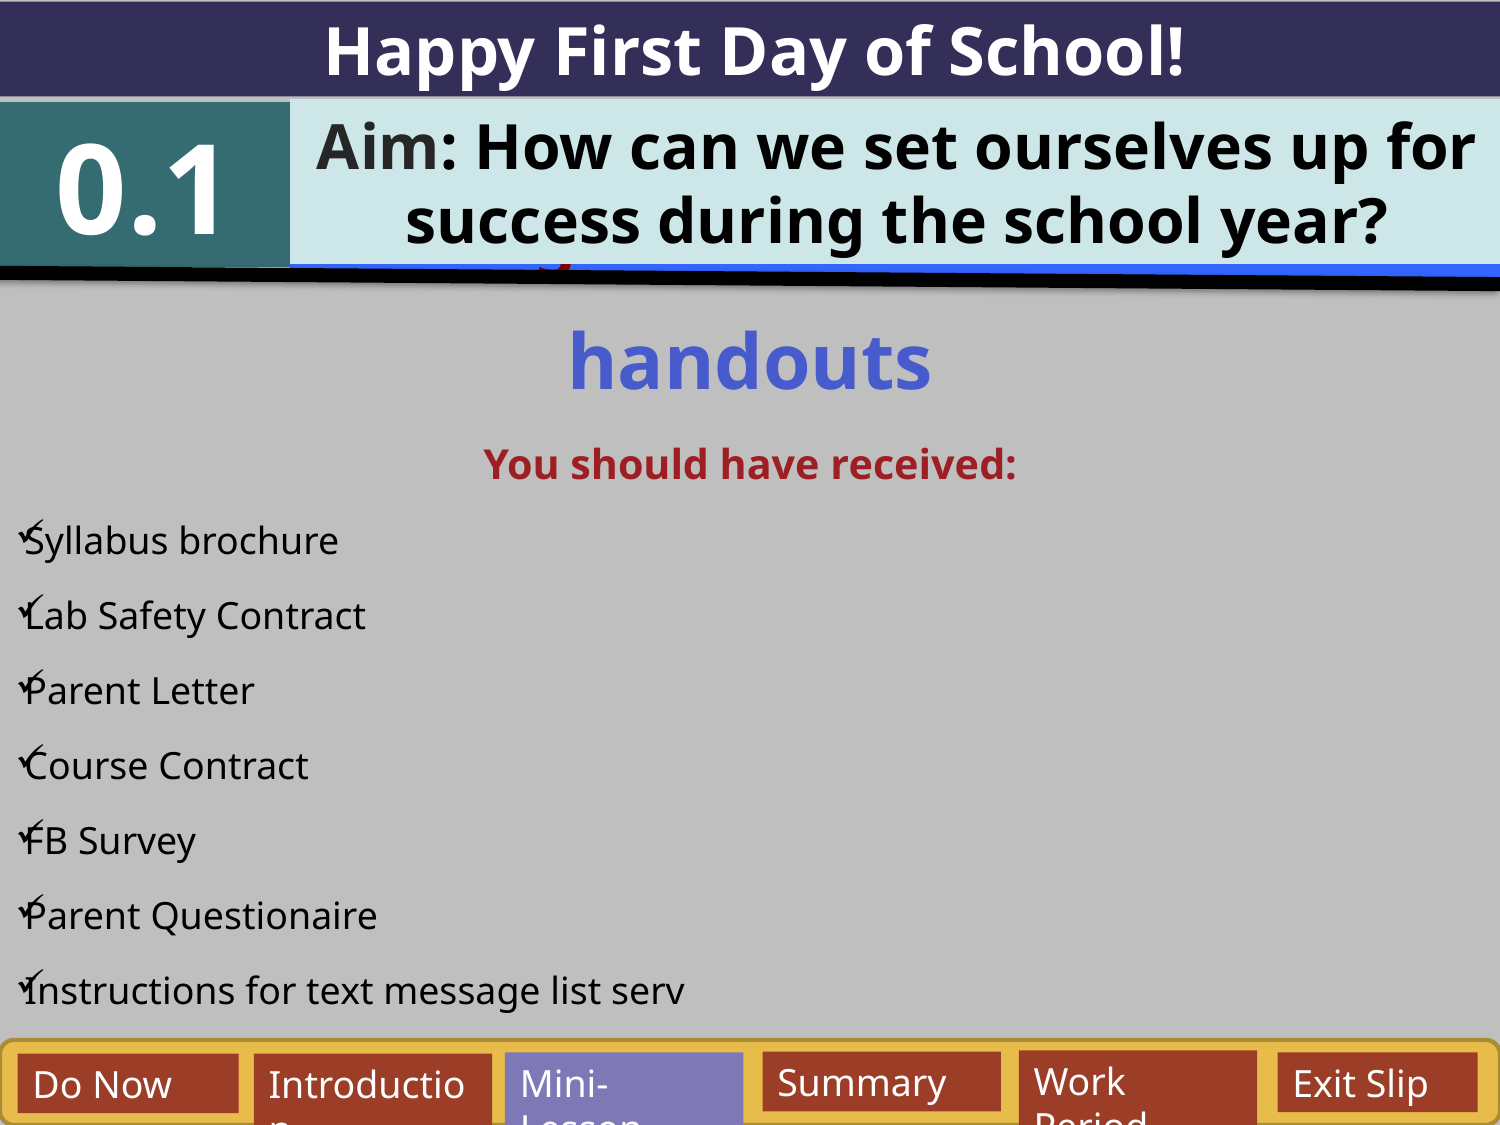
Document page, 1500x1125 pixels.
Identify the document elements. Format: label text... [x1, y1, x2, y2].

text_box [0, 272, 1500, 285]
text_box 0.1 [0, 102, 290, 266]
text_box Aim: How is pressure and volume of a gas related to each other? [290, 264, 1500, 272]
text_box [0, 1039, 1500, 1125]
subtitle handouts You should have received: Syllabus brochure Lab Safety Contract Parent Letter Course Contract FB Survey Parent Questionaire Instructions for text message list serv [0, 305, 1500, 1039]
text_box Aim: How can we set ourselves up for success during the school year? [290, 99, 1500, 264]
text_box Happy First Day of School! [0, 1, 1500, 97]
